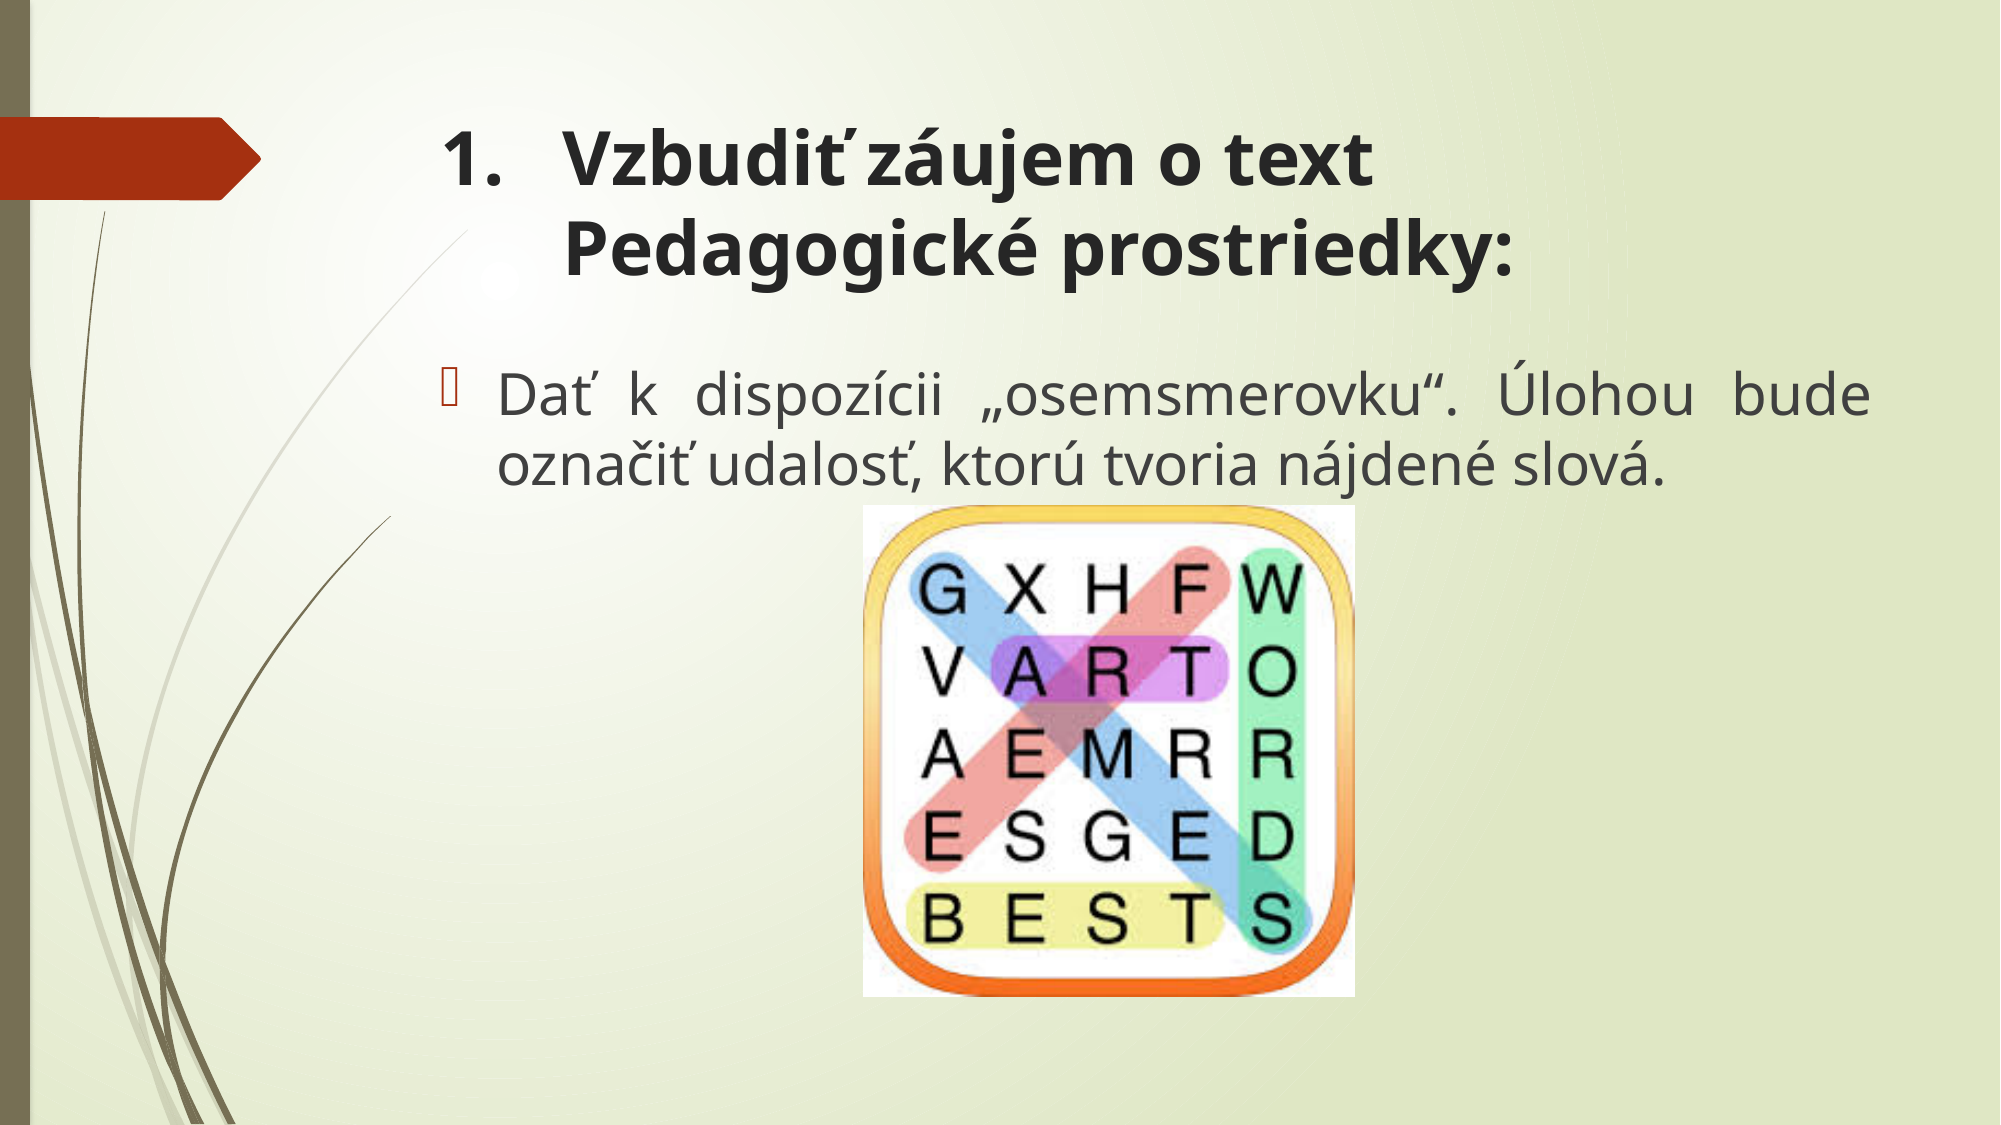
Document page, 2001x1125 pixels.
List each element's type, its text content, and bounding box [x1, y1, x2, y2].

picture [863, 505, 1355, 997]
list Dať k dispozícii „osemsmerovku“. Úlohou bude označiť udalosť, ktorú tvoria nájdené slová. [424, 350, 1888, 970]
title Vzbudiť záujem o text Pedagogické prostriedky: [425, 102, 1888, 313]
